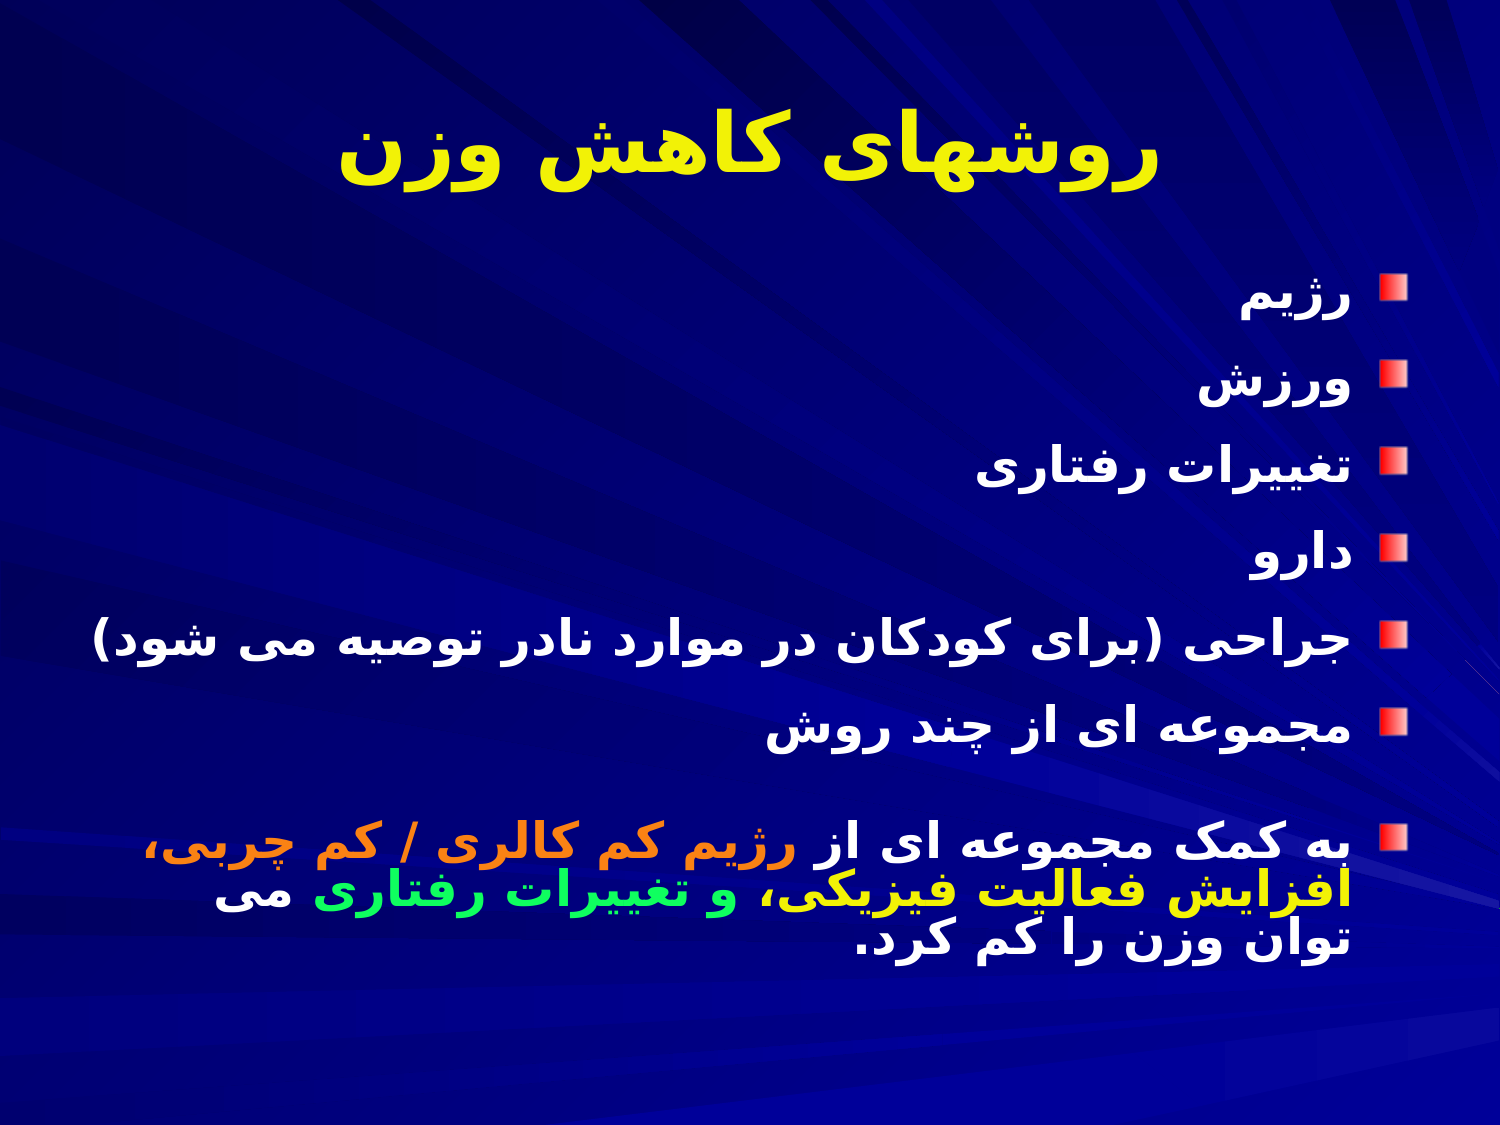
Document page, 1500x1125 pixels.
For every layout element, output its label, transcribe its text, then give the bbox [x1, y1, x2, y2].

picture [1378, 532, 1411, 565]
picture [1378, 445, 1411, 478]
picture [1378, 272, 1411, 304]
title روشهای کاهش وزن [74, 45, 1426, 234]
picture [1378, 706, 1411, 739]
picture [1378, 619, 1411, 652]
list رژیم ورزش تغییرات رفتاری دارو جراحی (برای کودکان در موارد نادر توصیه می شود) مجموعه ای از چند روش به کمک مجموعه ای از رژیم کم کالری / کم چربی، افزایش فعالیت فیزیکی، و تغییرات رفتاری می توان وزن را کم کرد. [74, 262, 1426, 1071]
picture [1378, 358, 1411, 391]
picture [1378, 822, 1411, 854]
